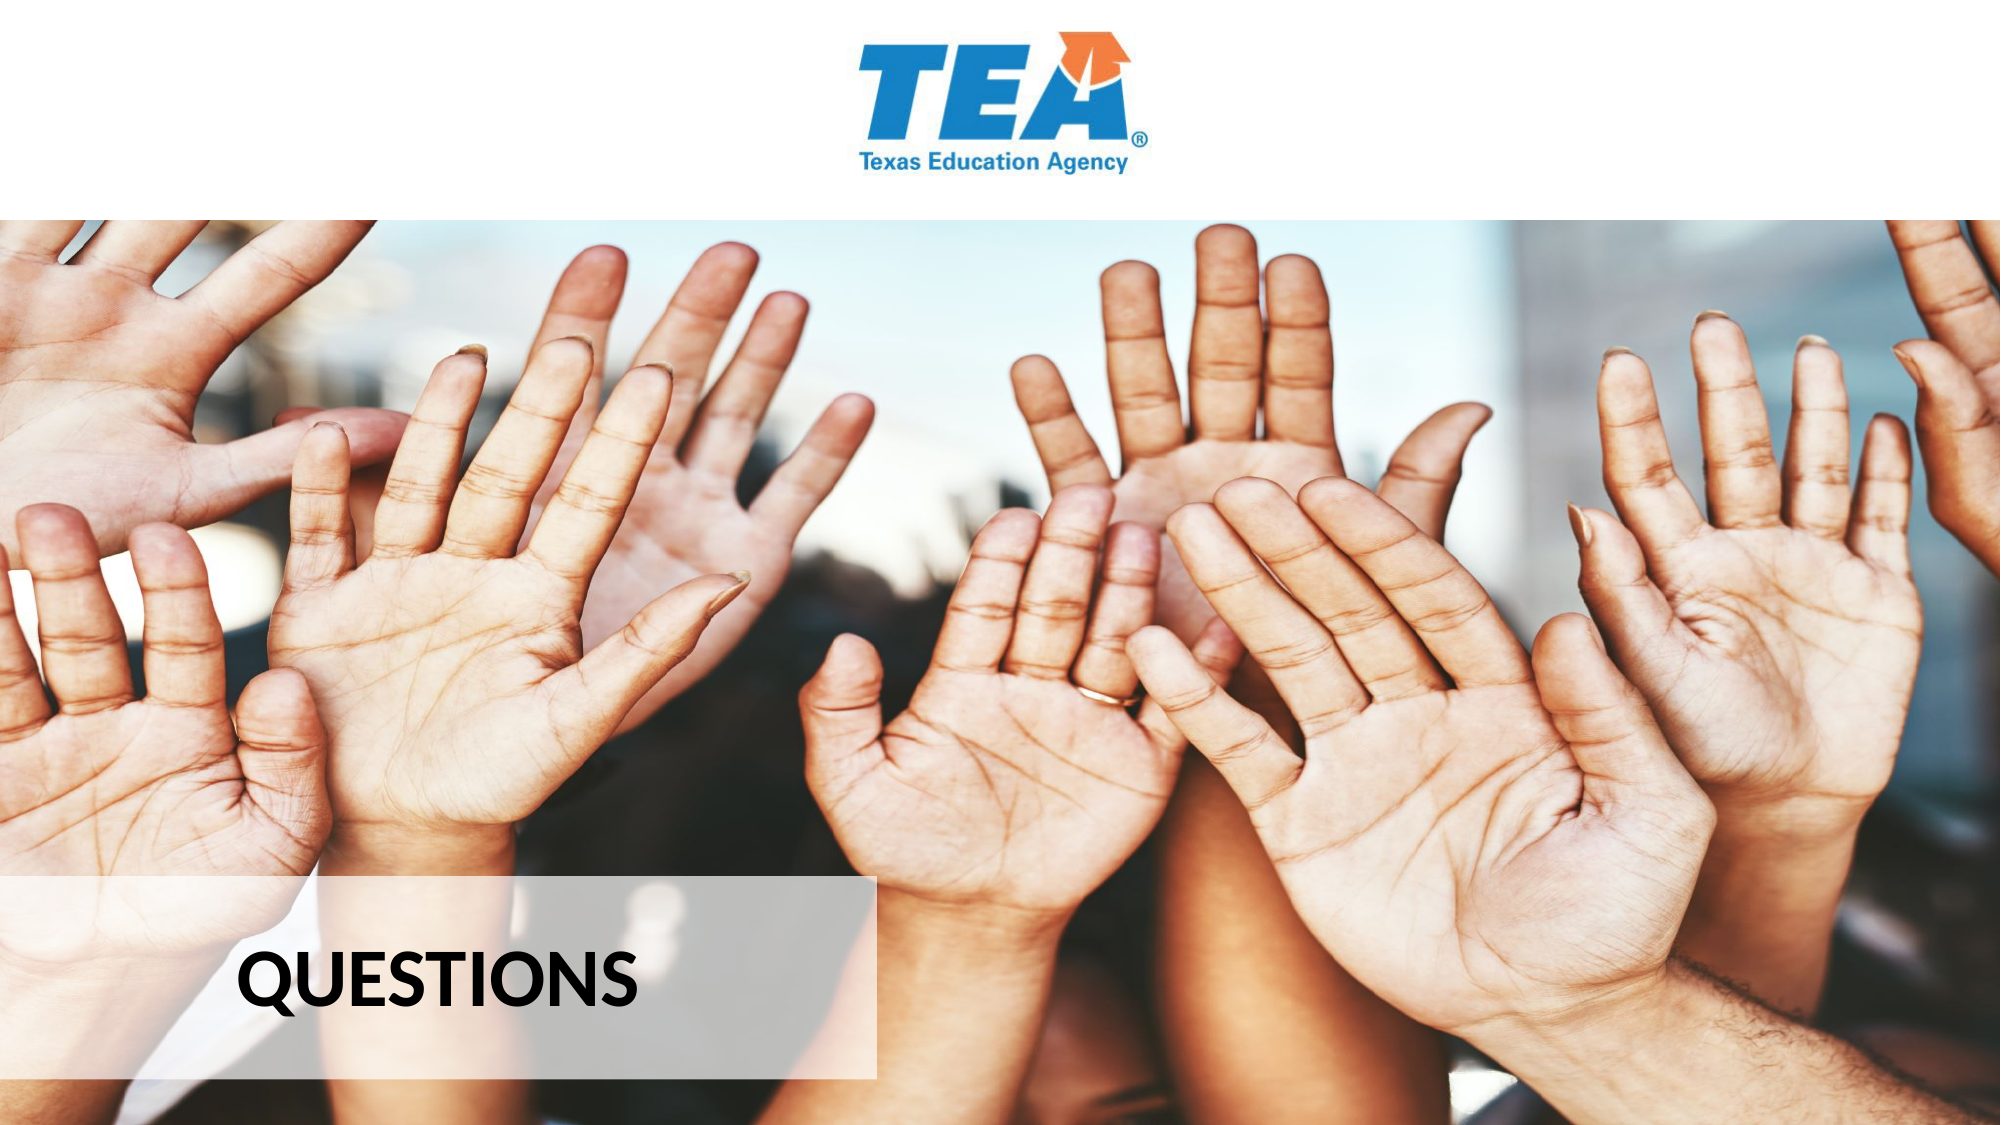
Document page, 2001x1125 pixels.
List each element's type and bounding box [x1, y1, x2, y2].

picture [0, 220, 2000, 1125]
picture [847, 31, 1152, 176]
